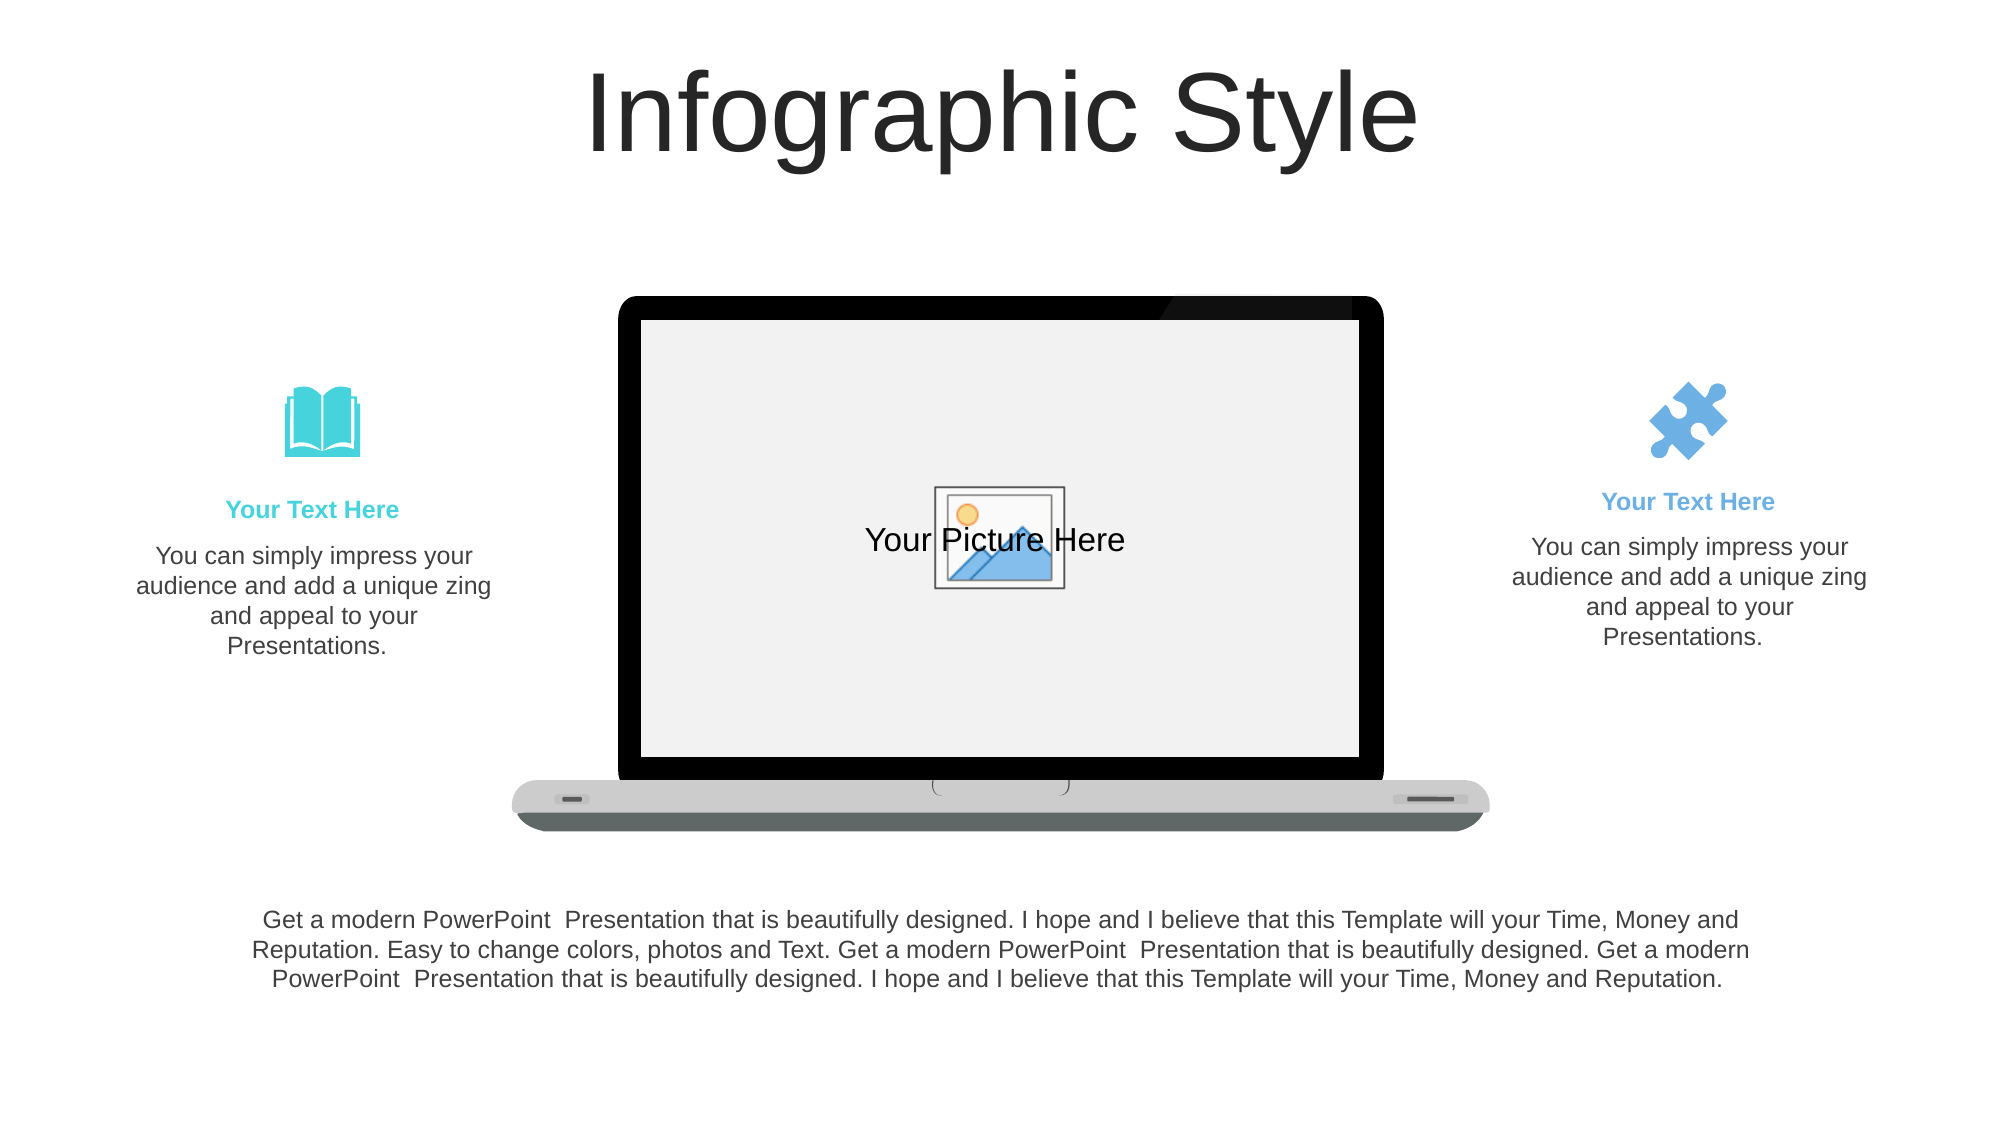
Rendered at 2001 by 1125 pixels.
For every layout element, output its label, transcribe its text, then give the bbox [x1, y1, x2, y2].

list Infographic Style [53, 55, 1952, 175]
text_box [1647, 380, 1730, 462]
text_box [1492, 477, 1888, 660]
picture [641, 319, 1359, 758]
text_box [116, 486, 512, 669]
text_box Get a modern PowerPoint Presentation that is beautifully designed. I hope and I believe that this Template will your Time, Money and Reputation. Easy to change colors, photos and Text. Get a modern PowerPoint Presentation that is beautifully designed. Get a modern PowerPoint Presentation that is beautifully designed. I hope and I believe that this Template will your Time, Money and Reputation. [233, 895, 1773, 1001]
text_box [283, 385, 362, 458]
